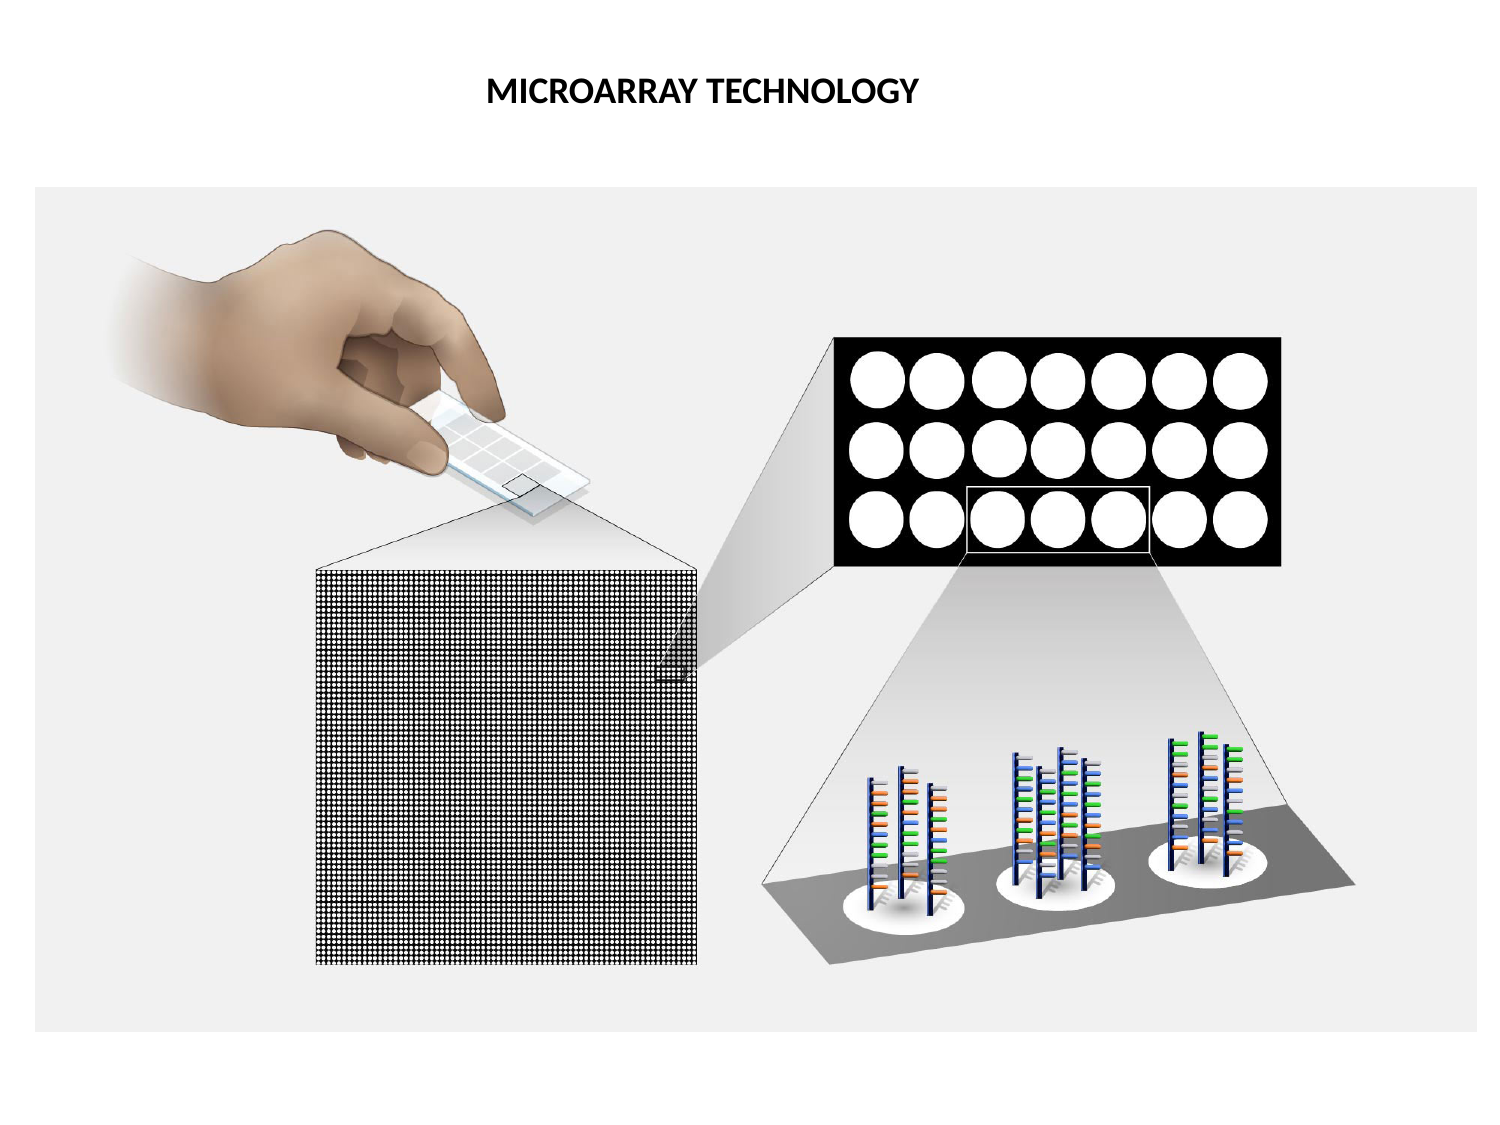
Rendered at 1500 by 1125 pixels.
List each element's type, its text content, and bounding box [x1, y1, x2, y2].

text_box Microarray Technology [471, 58, 935, 119]
picture [35, 187, 1477, 1033]
